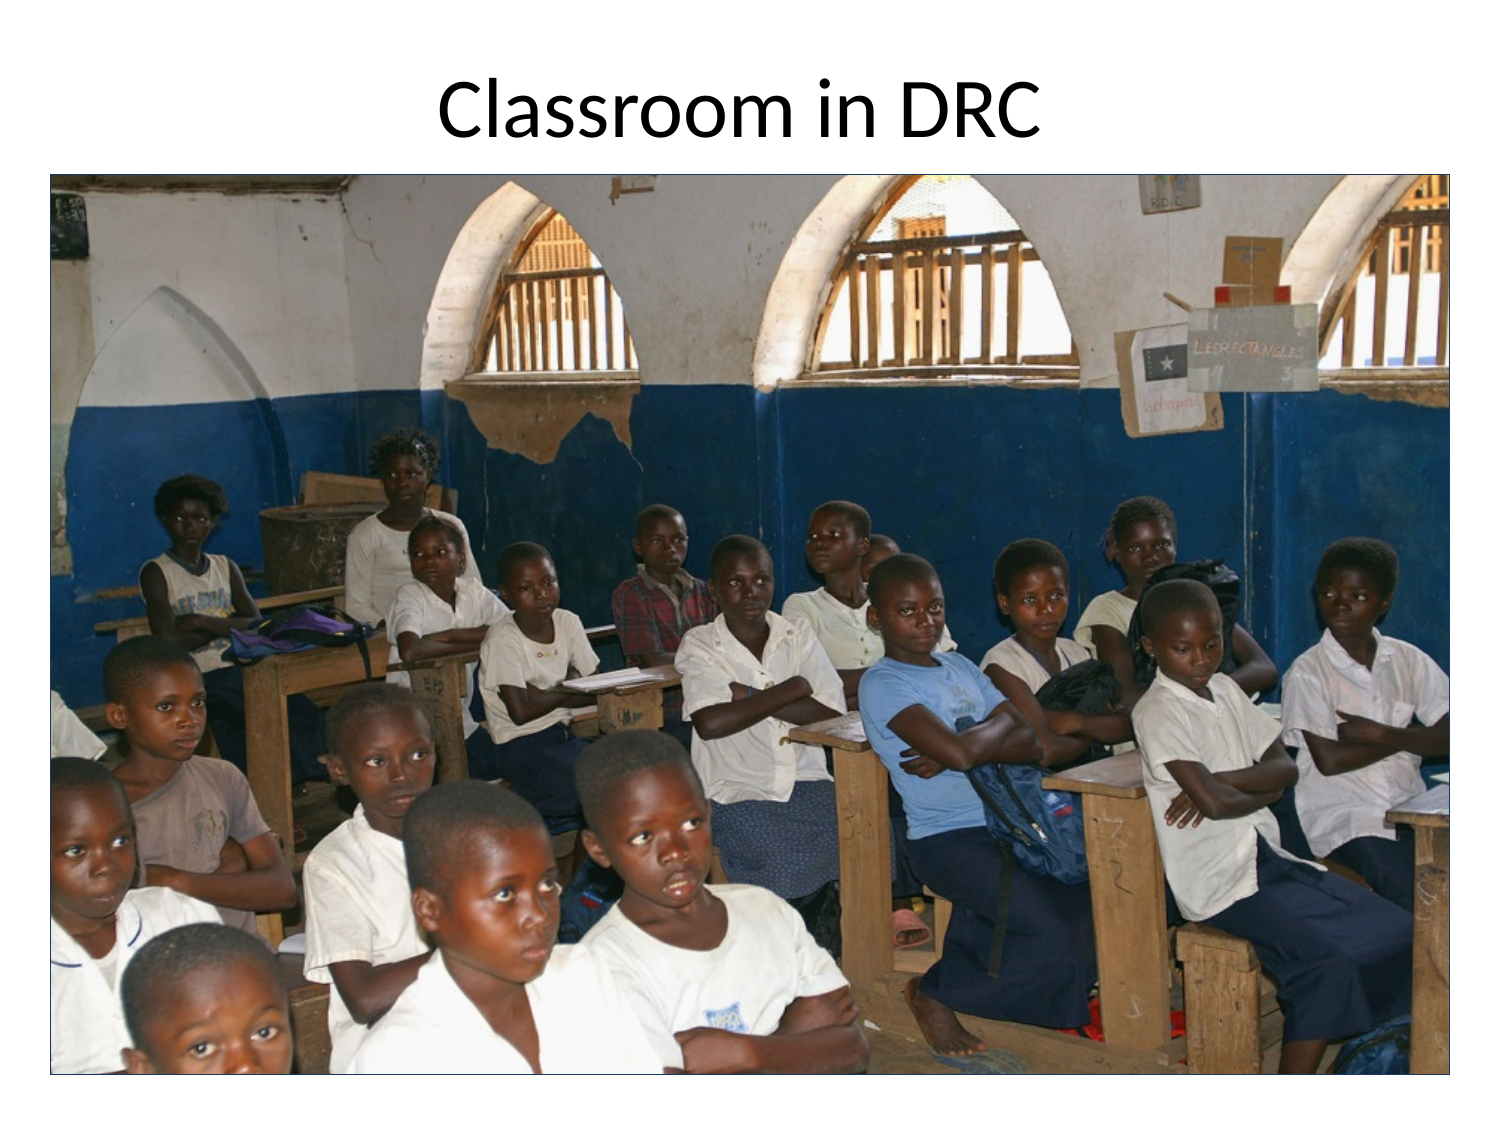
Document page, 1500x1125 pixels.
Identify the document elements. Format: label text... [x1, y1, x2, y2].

title Classroom in DRC [75, 45, 1425, 163]
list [49, 174, 1451, 1076]
